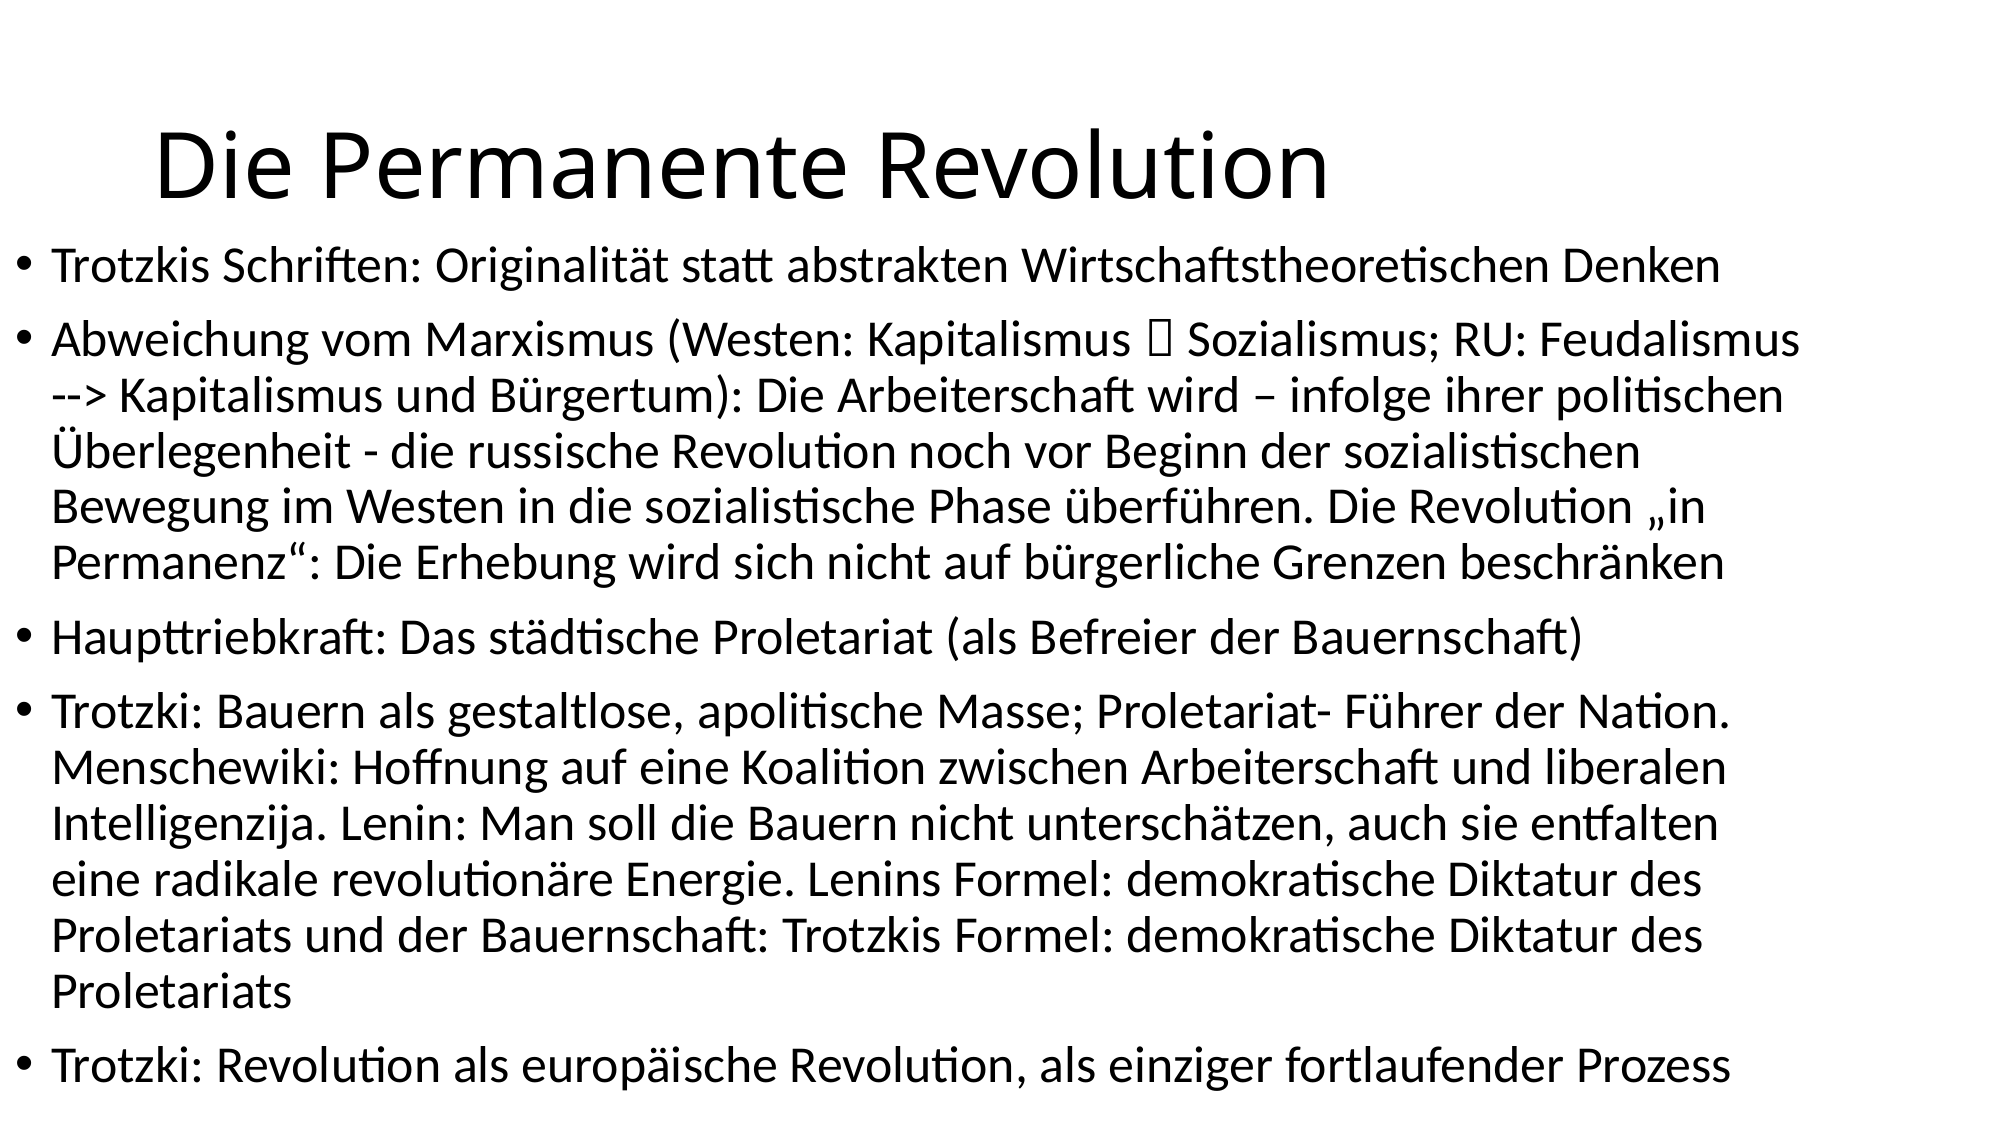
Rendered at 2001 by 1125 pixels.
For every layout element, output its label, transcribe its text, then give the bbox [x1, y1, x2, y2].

list Trotzkis Schriften: Originalität statt abstrakten Wirtschaftstheoretischen Denken Abweichung vom Marxismus (Westen: Kapitalismus  Sozialismus; RU: Feudalismus --> Kapitalismus und Bürgertum): Die Arbeiterschaft wird – infolge ihrer politischen Überlegenheit - die russische Revolution noch vor Beginn der sozialistischen Bewegung im Westen in die sozialistische Phase überführen. Die Revolution „in Permanenz“: Die Erhebung wird sich nicht auf bürgerliche Grenzen beschränken Haupttriebkraft: Das städtische Proletariat (als Befreier der Bauernschaft) Trotzki: Bauern als gestaltlose, apolitische Masse; Proletariat- Führer der Nation. Menschewiki: Hoffnung auf eine Koalition zwischen Arbeiterschaft und liberalen Intelligenzija. Lenin: Man soll die Bauern nicht unterschätzen, auch sie entfalten eine radikale revolutionäre Energie. Lenins Formel: demokratische Diktatur des Proletariats und der Bauernschaft: Trotzkis Formel: demokratische Diktatur des Proletariats Trotzki: Revolution als europäische Revolution, als einziger fortlaufender Prozess [0, 229, 1824, 1125]
title Die Permanente Revolution [137, 59, 1863, 278]
